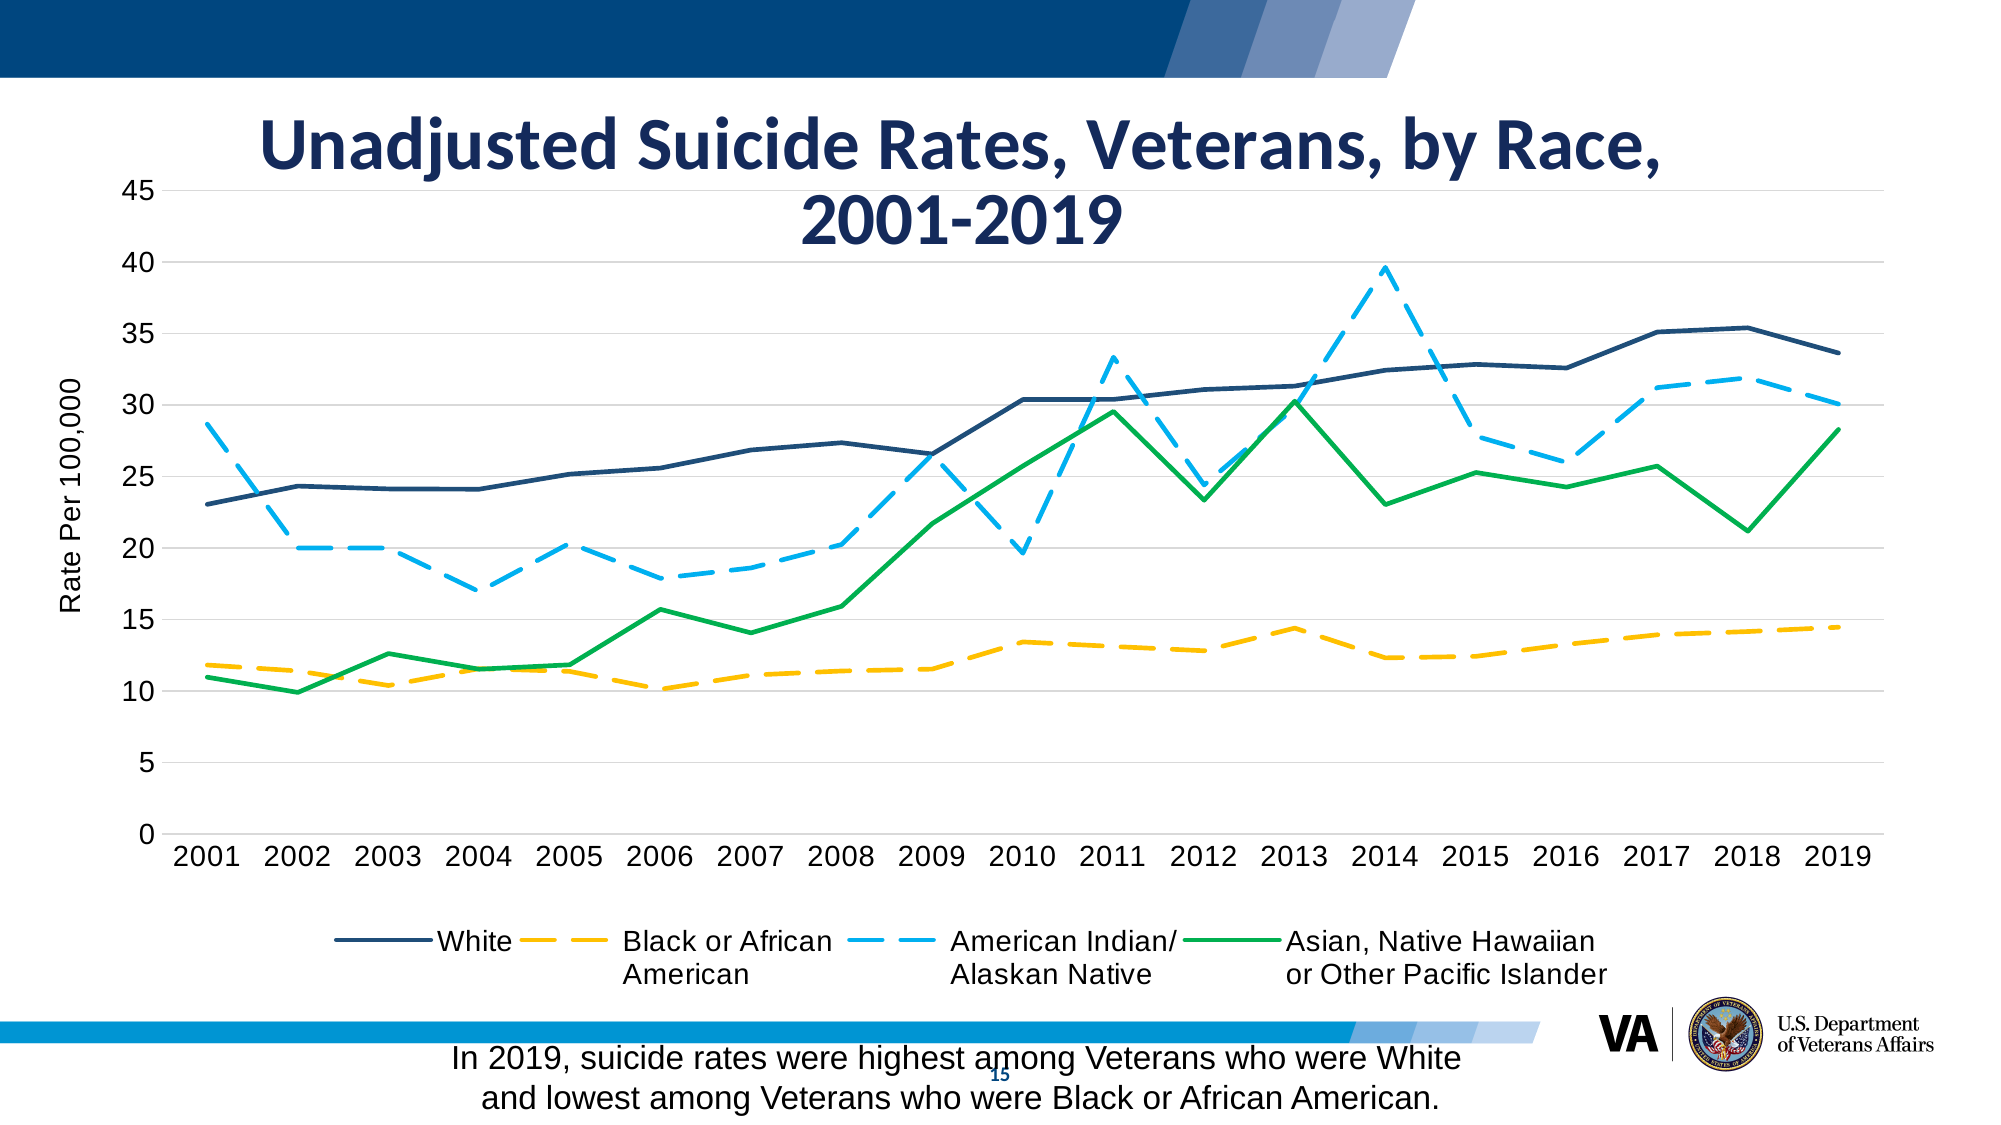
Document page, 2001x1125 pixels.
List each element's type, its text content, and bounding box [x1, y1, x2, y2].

text_box In 2019, suicide rates were highest among Veterans who were White and lowest among Veterans who were Black or African American. [41, 1041, 1882, 1124]
chart [0, 62, 1924, 1041]
picture [0, 0, 2001, 1125]
